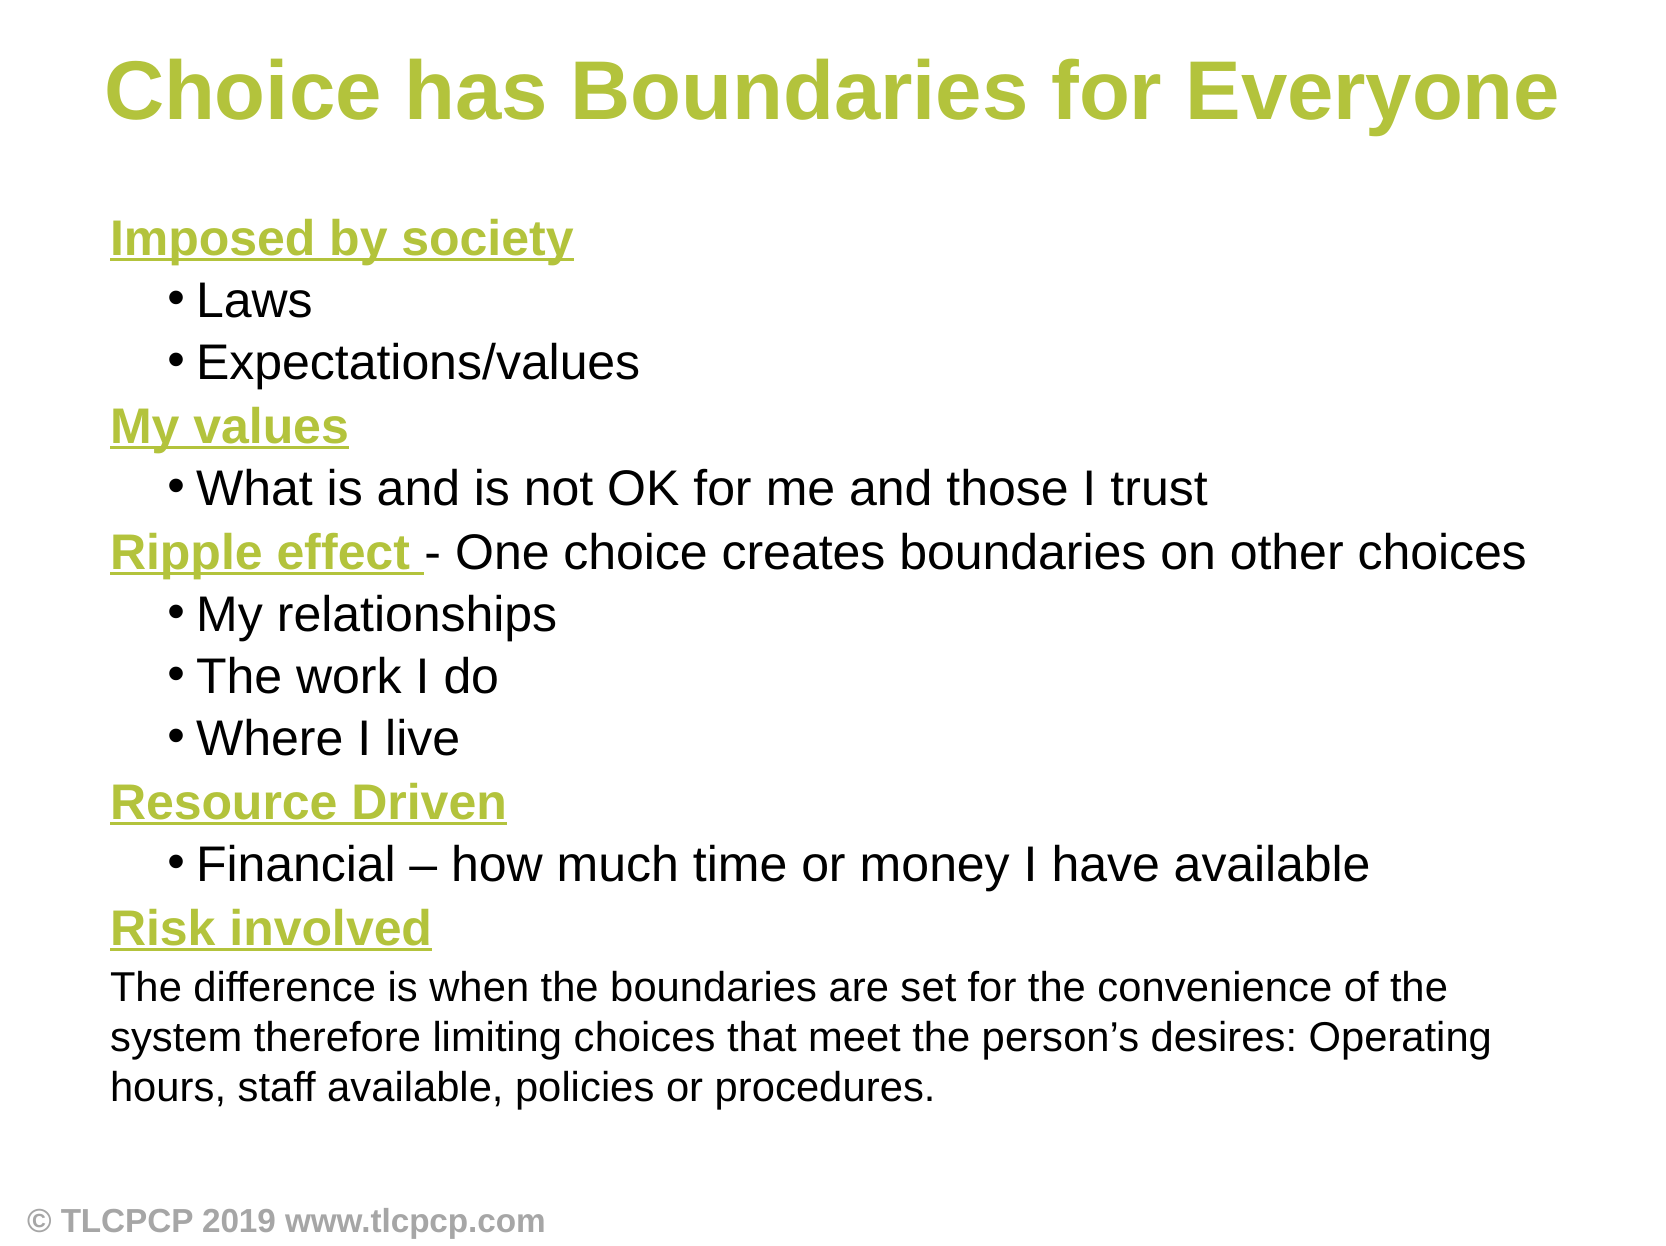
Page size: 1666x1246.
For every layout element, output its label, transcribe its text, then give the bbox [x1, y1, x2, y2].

title Choice has Boundaries for Everyone [0, 72, 1666, 213]
list Imposed by society Laws Expectations/values My values What is and is not OK for me and those I trust Ripple effect - One choice creates boundaries on other choices My relationships The work I do Where I live Resource Driven Financial – how much time or money I have available Risk involved The difference is when the boundaries are set for the convenience of the system therefore limiting choices that meet the person’s desires: Operating hours, staff available, policies or procedures. [95, 197, 1558, 1211]
text_box © TLCPCP 2019 www.tlcpcp.com [12, 1191, 562, 1246]
